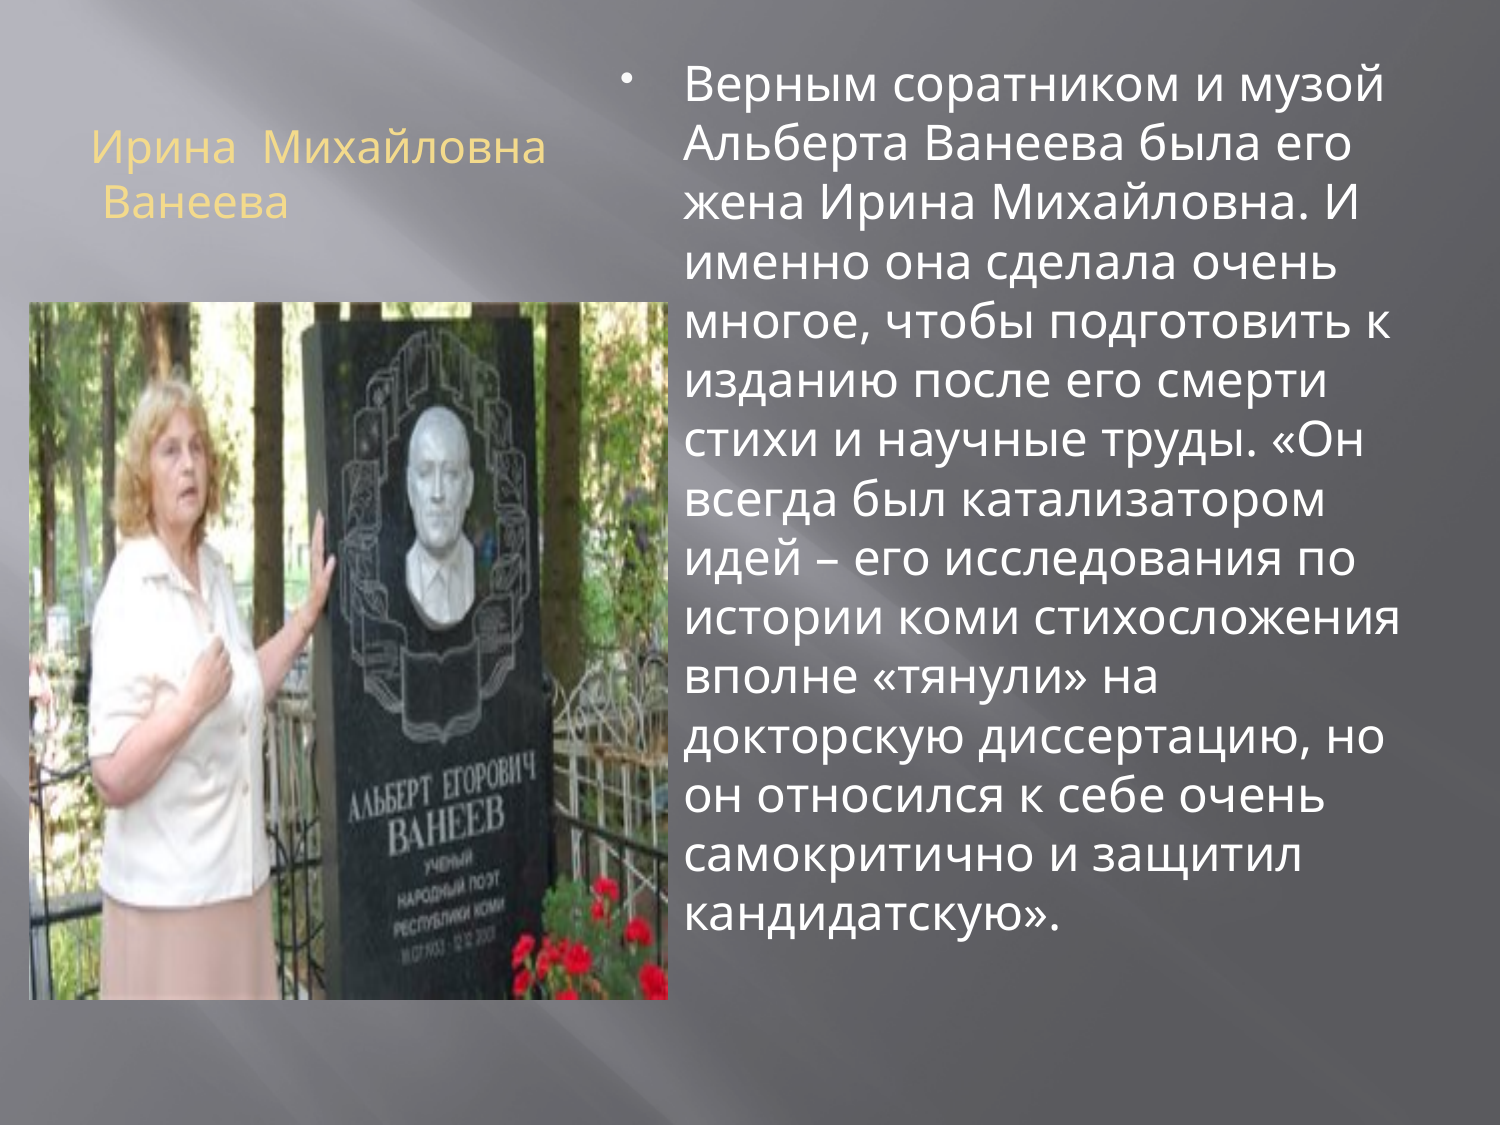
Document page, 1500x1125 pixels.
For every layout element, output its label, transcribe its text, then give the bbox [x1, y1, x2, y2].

picture [29, 302, 668, 1000]
title Ирина Михайловна Ванеева [75, 44, 569, 236]
list Верным соратником и музой Альберта Ванеева была его жена Ирина Михайловна. И именно она сделала очень многое, чтобы подготовить к изданию после его смерти стихи и научные труды. «Он всегда был катализатором идей – его исследования по истории коми стихосложения вполне «тянули» на докторскую диссертацию, но он относился к себе очень самокритично и защитил кандидатскую». [586, 44, 1425, 1005]
